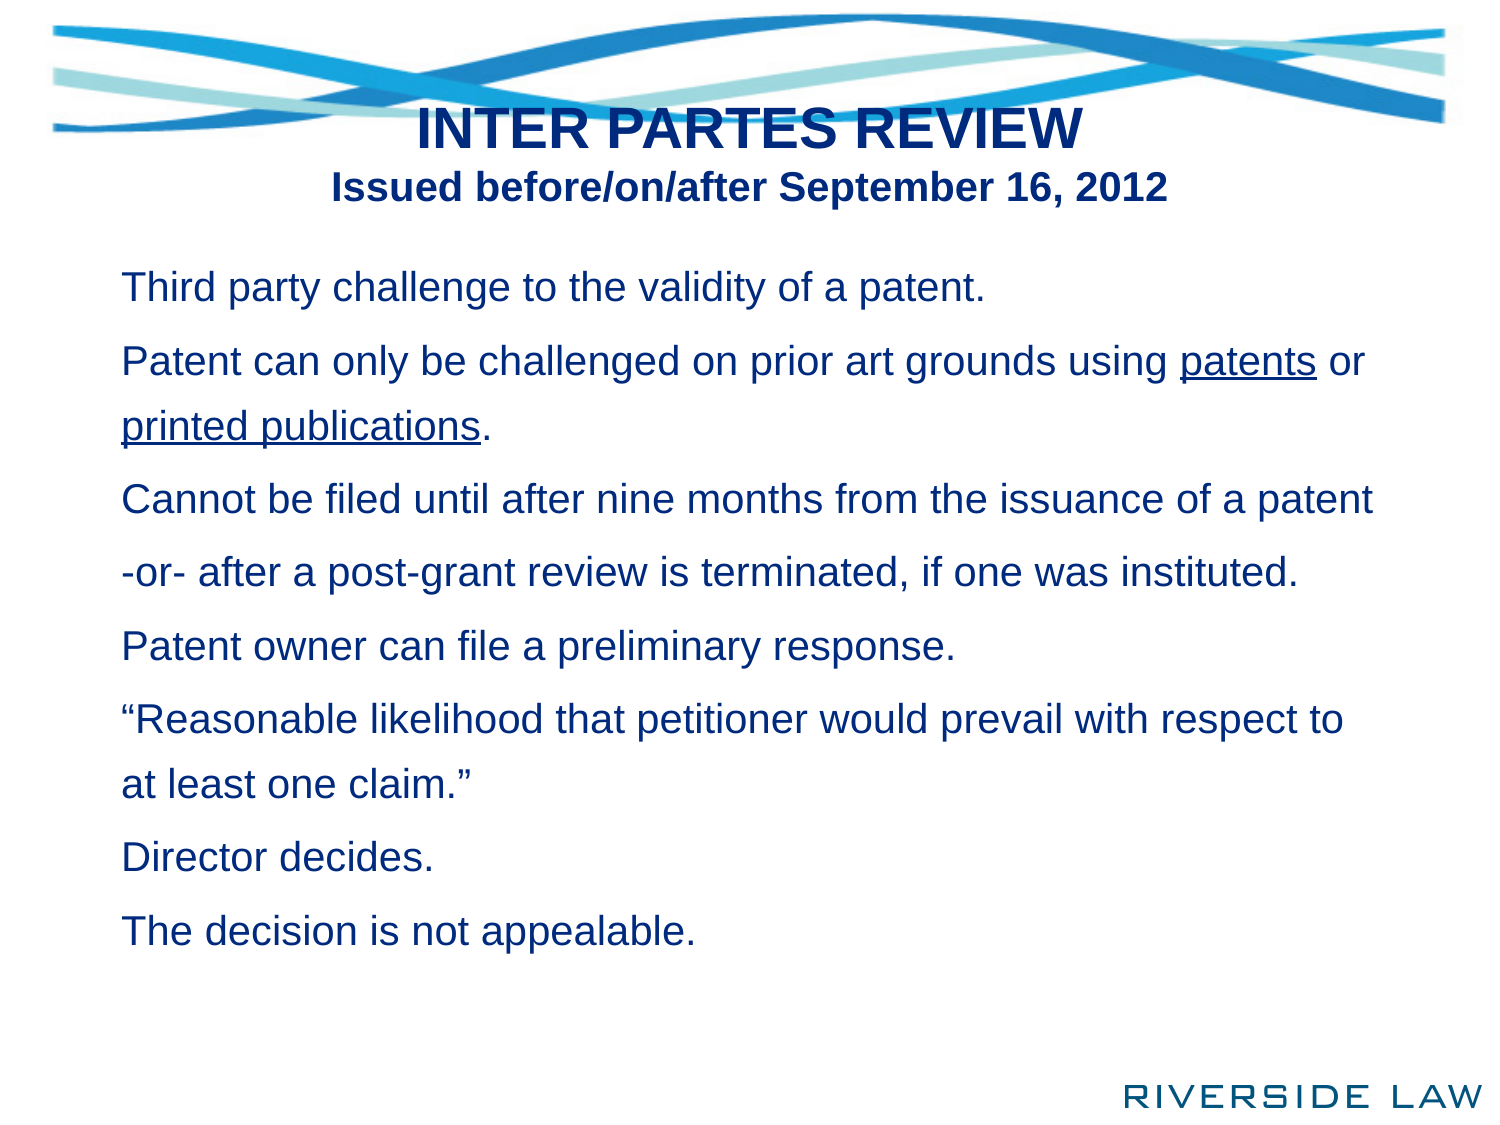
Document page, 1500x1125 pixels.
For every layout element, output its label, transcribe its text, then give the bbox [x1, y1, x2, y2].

picture [1333, 1085, 1347, 1108]
picture [1397, 1085, 1429, 1108]
picture [1236, 1100, 1249, 1108]
picture [1184, 1085, 1201, 1108]
picture [0, 0, 1500, 157]
picture [1173, 1085, 1190, 1102]
picture [1302, 1085, 1312, 1108]
picture [1475, 1089, 1482, 1108]
picture [1129, 1100, 1142, 1108]
picture [1268, 1085, 1297, 1108]
picture [1129, 1089, 1143, 1096]
picture [1351, 1085, 1393, 1108]
picture [1436, 1085, 1455, 1108]
picture [1428, 1090, 1437, 1099]
picture [1423, 1103, 1441, 1108]
picture [1317, 1089, 1333, 1104]
picture [1236, 1089, 1250, 1096]
list Third party challenge to the validity of a patent. Patent can only be challenged on prior art grounds using patents or printed publications. Cannot be filed until after nine months from the issuance of a patent -or- after a post-grant review is terminated, if one was instituted. Patent owner can file a preliminary response. “Reasonable likelihood that petitioner would prevail with respect to at least one claim.” Director decides. The decision is not appealable. [106, 237, 1394, 1050]
picture [1142, 1085, 1157, 1108]
picture [1162, 1085, 1179, 1108]
picture [1468, 1085, 1478, 1100]
picture [1249, 1085, 1283, 1108]
picture [1453, 1085, 1463, 1100]
title INTER PARTES REVIEW Issued before/on/after September 16, 2012 [81, 87, 1419, 213]
picture [1460, 1094, 1470, 1108]
picture [1206, 1085, 1231, 1108]
